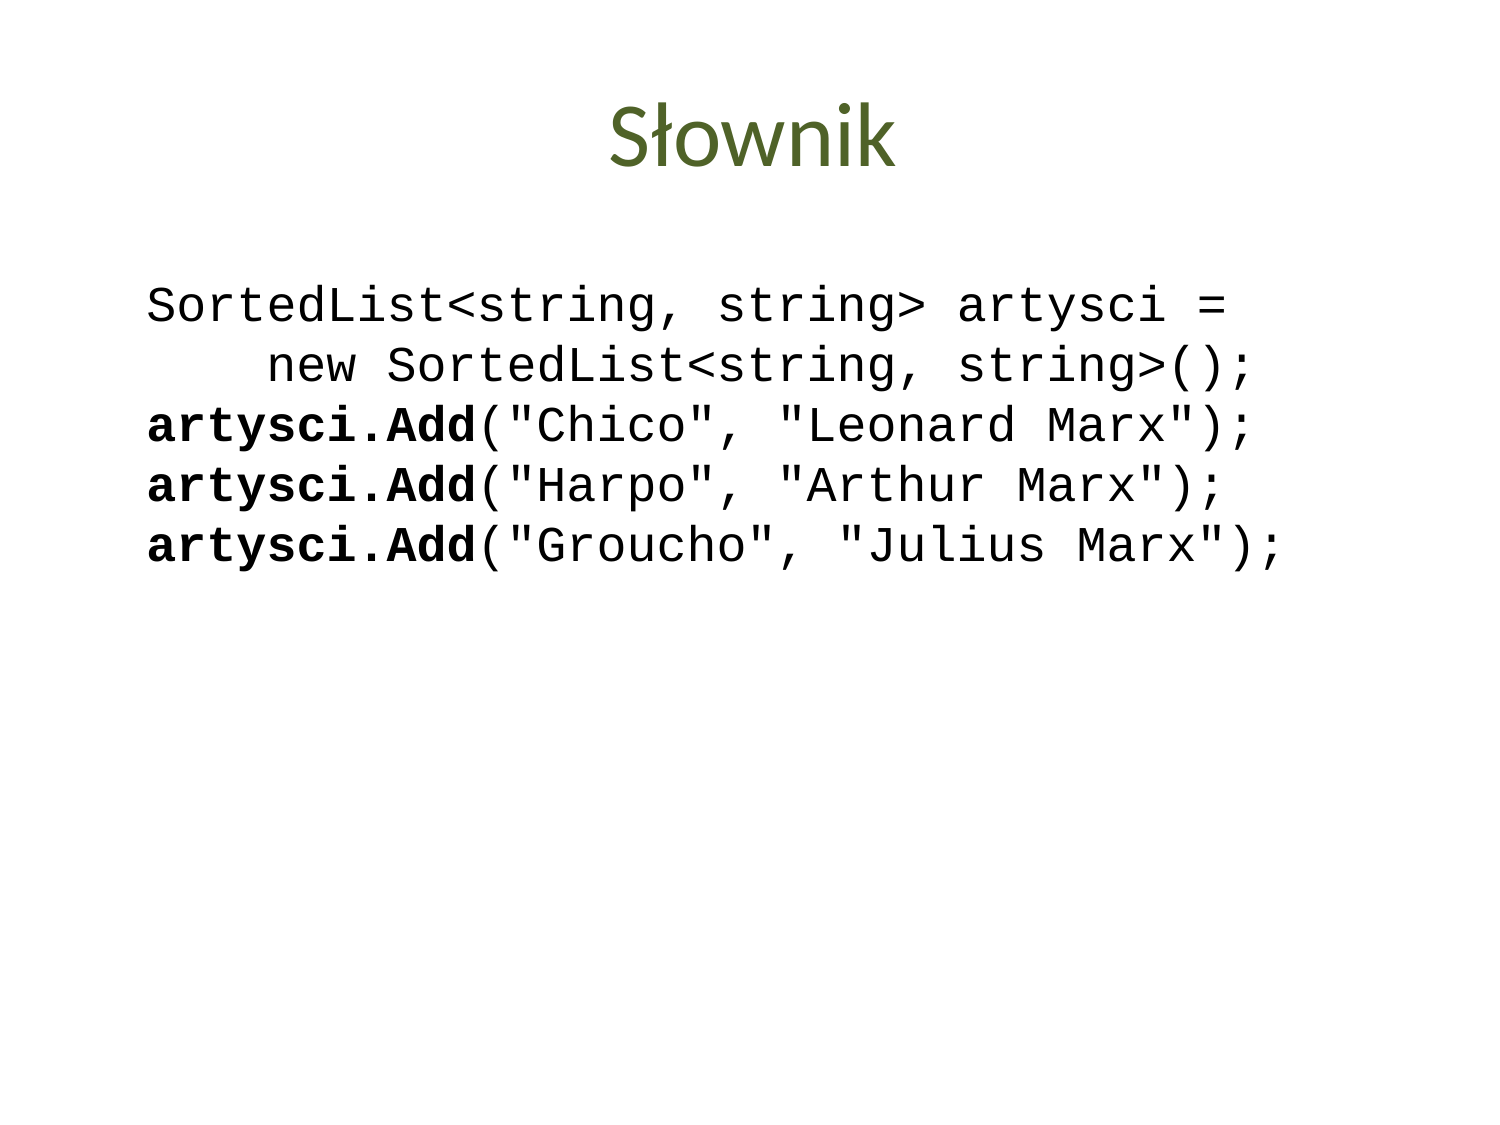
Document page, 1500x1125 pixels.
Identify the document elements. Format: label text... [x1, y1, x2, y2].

text_box SortedList<string, string> artysci = new SortedList<string, string>(); artysci.Add("Chico", "Leonard Marx"); artysci.Add("Harpo", "Arthur Marx"); artysci.Add("Groucho", "Julius Marx"); [131, 264, 1302, 580]
text_box Słownik [29, 75, 1477, 185]
